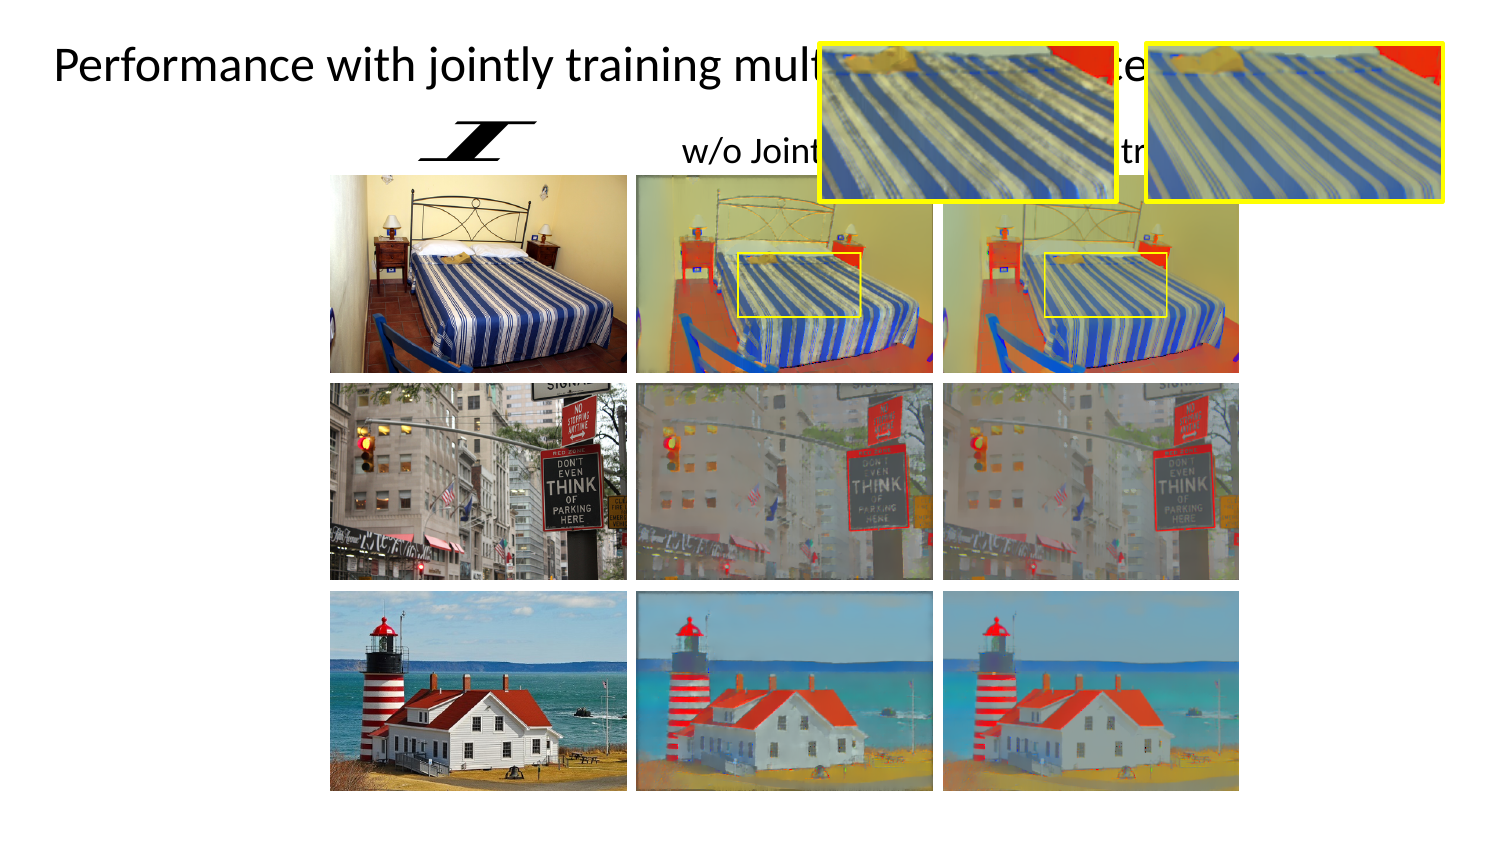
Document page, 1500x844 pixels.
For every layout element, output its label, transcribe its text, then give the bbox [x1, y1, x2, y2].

picture [330, 383, 627, 580]
text_box Performance with jointly training multiple data sources [38, 24, 1457, 100]
picture [943, 383, 1239, 580]
picture [636, 591, 933, 791]
picture [636, 383, 933, 580]
picture [330, 175, 627, 373]
picture [636, 45, 1441, 373]
picture [330, 591, 627, 791]
picture [943, 591, 1239, 791]
